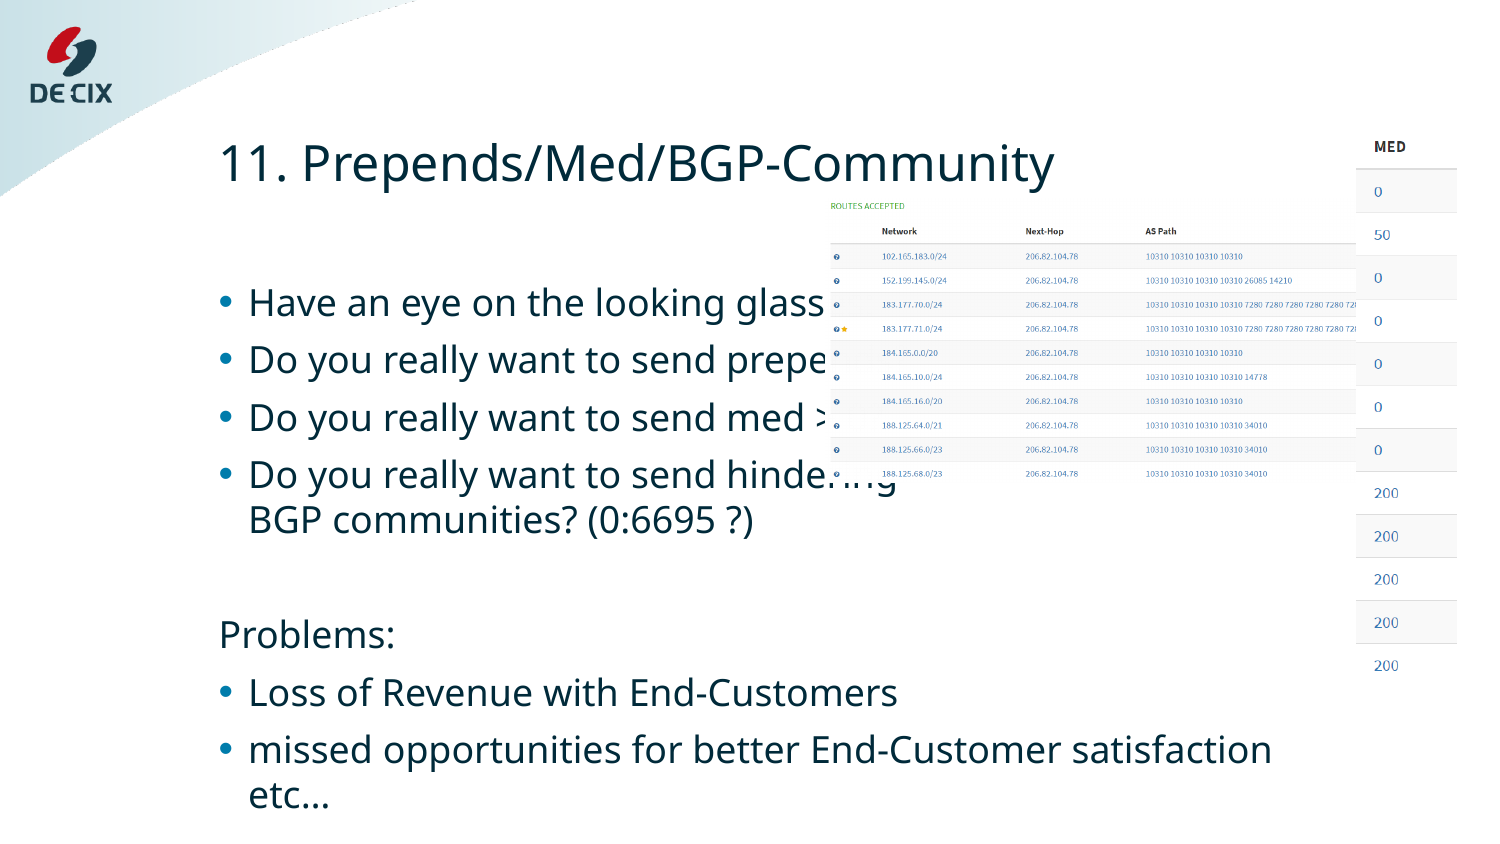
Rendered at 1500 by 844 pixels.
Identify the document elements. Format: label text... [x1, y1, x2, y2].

picture [825, 122, 1457, 686]
list Have an eye on the looking glasses: Do you really want to send prepends? Do you really want to send med > 0? Do you really want to send hindering BGP communities? (0:6695 ?) Problems: Loss of Revenue with End-Customers missed opportunities for better End-Customer satisfaction etc… [217, 220, 1342, 659]
picture [0, 0, 419, 200]
title 11. Prepends/Med/BGP-Community [217, 137, 1342, 220]
